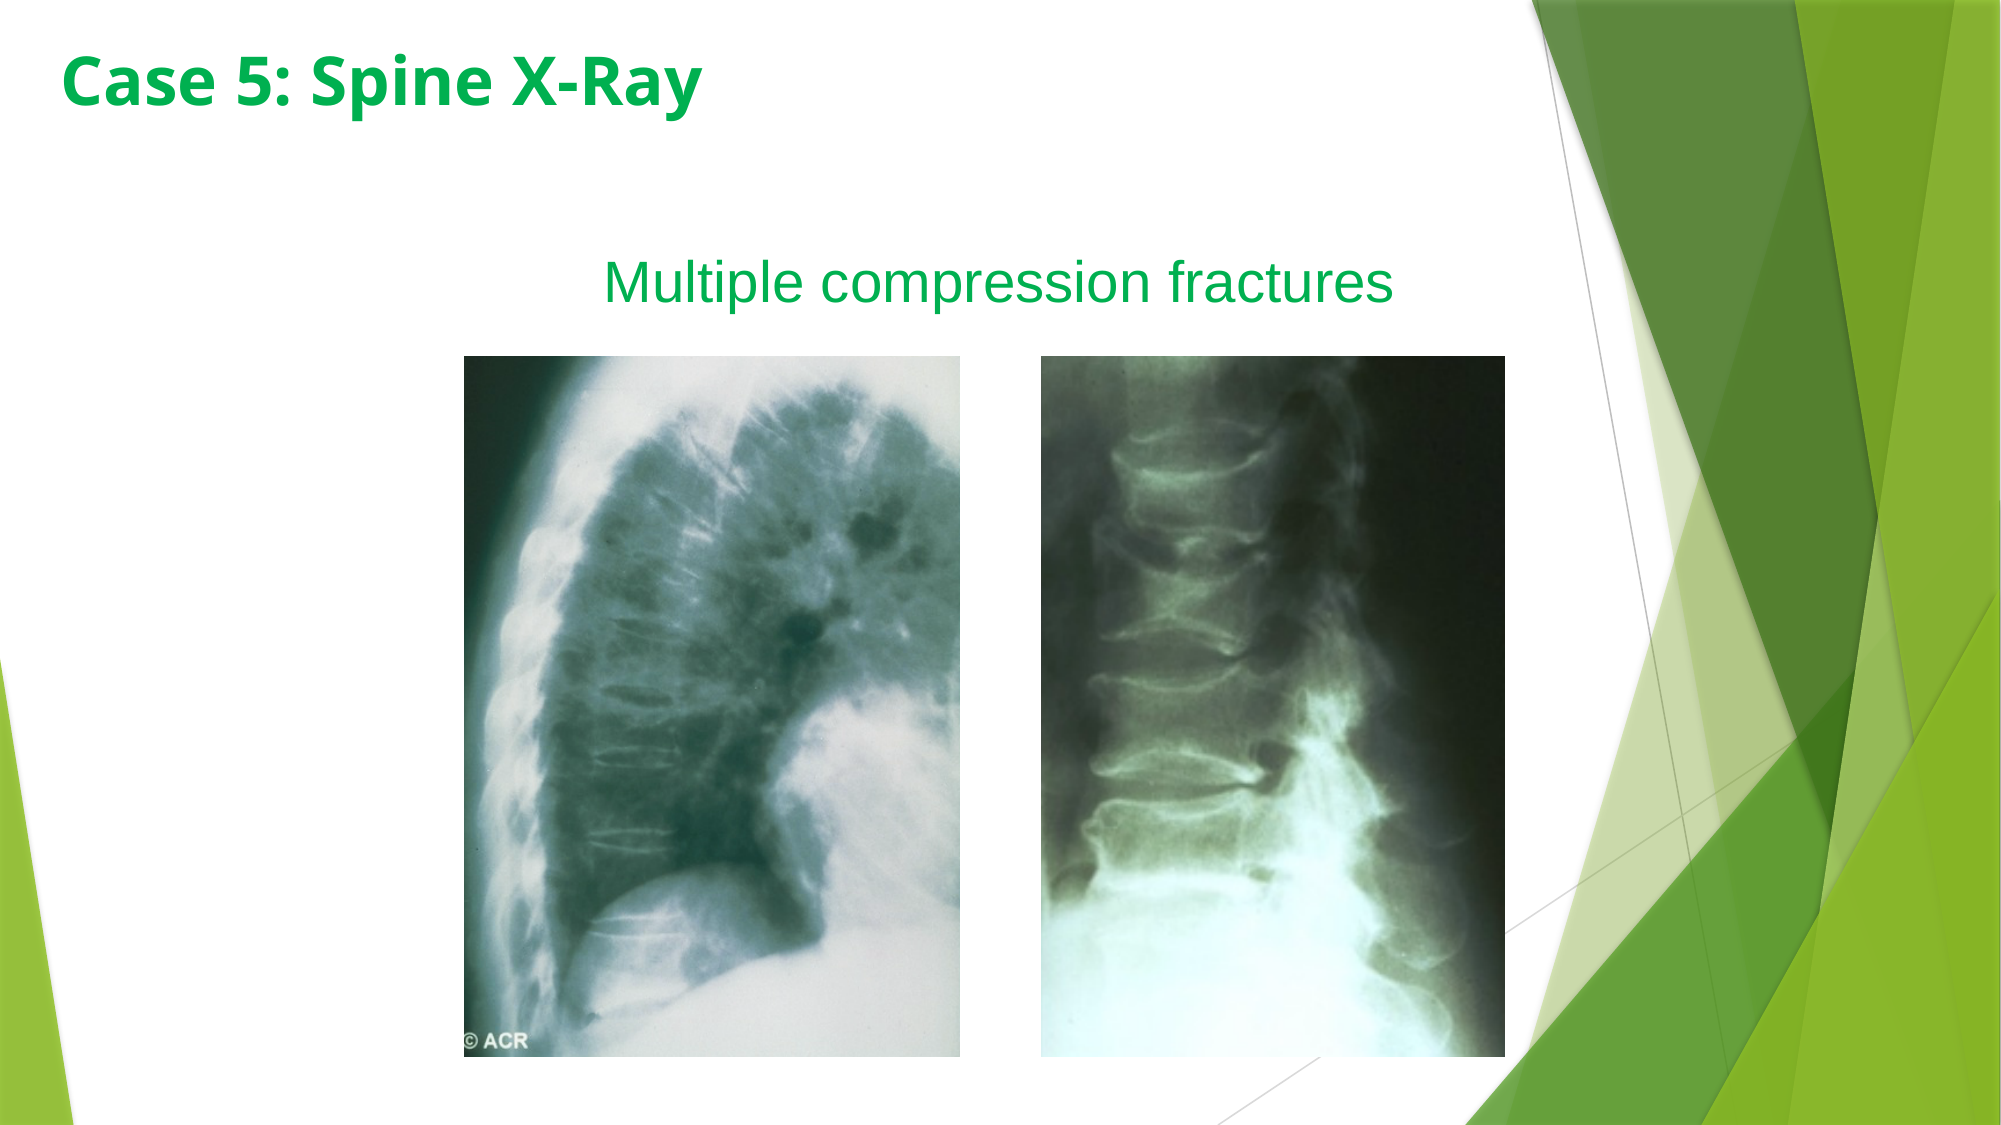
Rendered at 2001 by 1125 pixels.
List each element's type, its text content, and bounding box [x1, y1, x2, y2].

picture [463, 356, 962, 1060]
text_box Multiple compression fractures [524, 237, 1476, 322]
title Case 5: Spine X-Ray [45, 30, 1456, 127]
text_box [1246, 1062, 1722, 1099]
picture [1041, 356, 1507, 1060]
